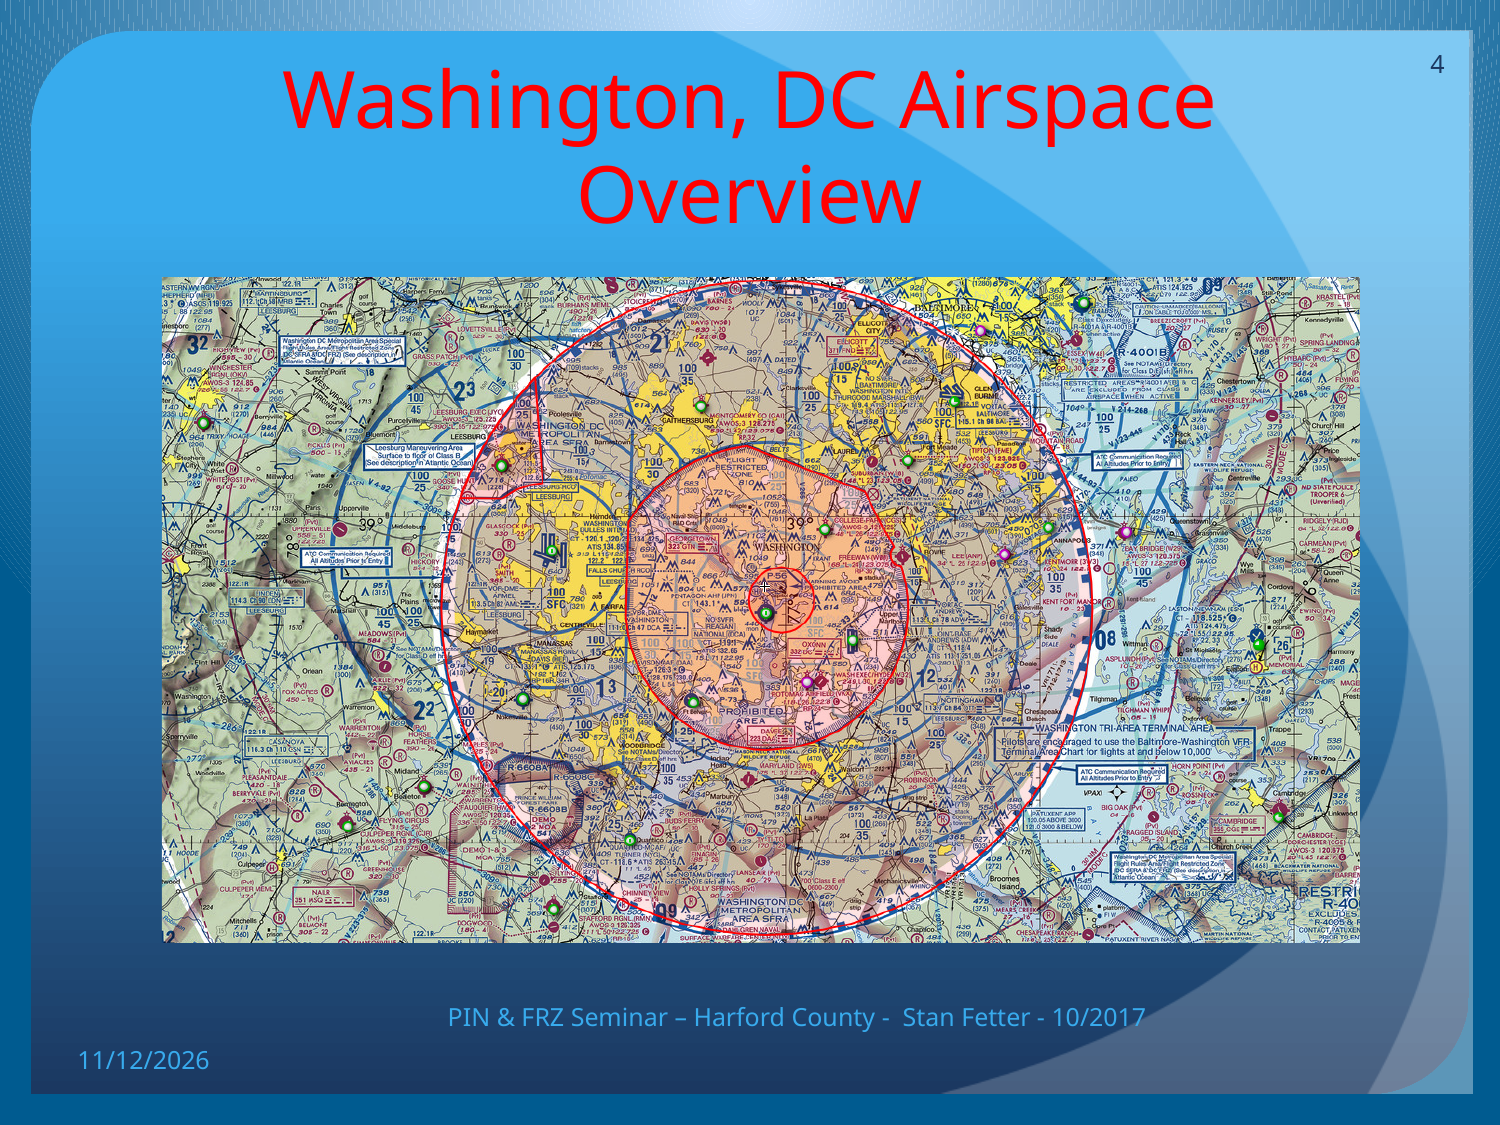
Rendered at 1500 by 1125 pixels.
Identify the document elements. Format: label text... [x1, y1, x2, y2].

picture [24, 30, 1473, 1094]
slide_number 4 [1378, 36, 1460, 96]
title Washington, DC Airspace Overview [127, 36, 1372, 247]
footer PIN & FRZ Seminar – Harford County - Stan Fetter - 10/2017 [367, 986, 1228, 1047]
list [161, 277, 1361, 943]
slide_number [62, 1031, 373, 1092]
